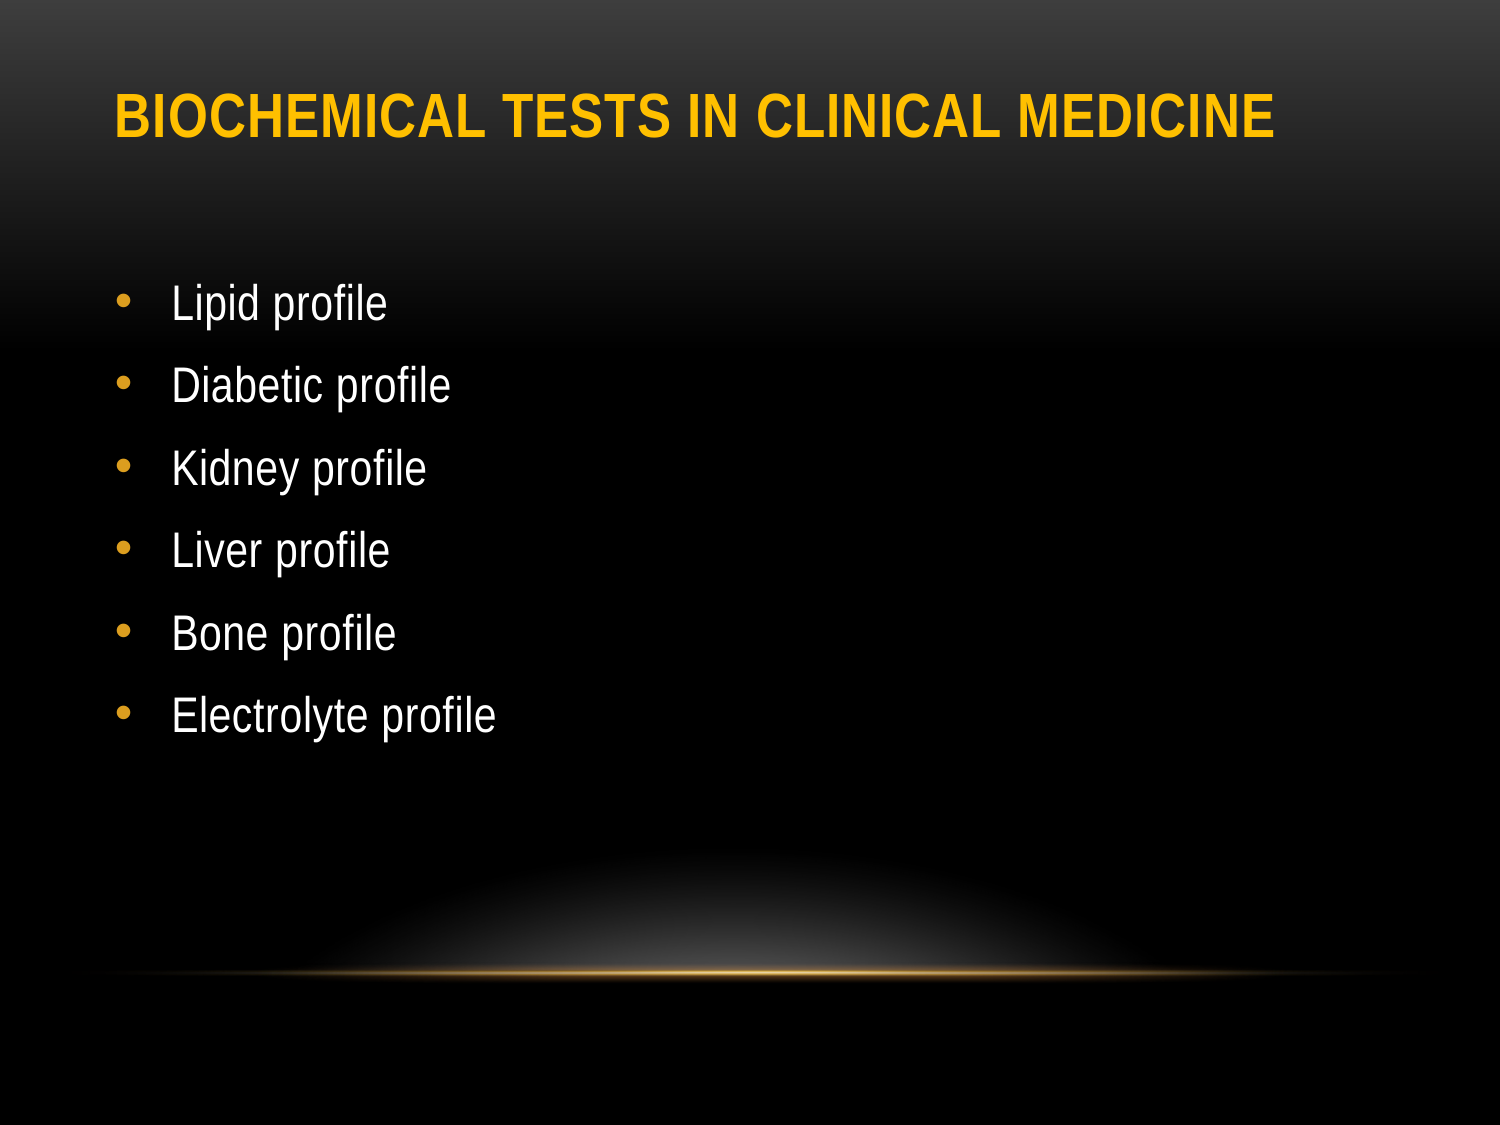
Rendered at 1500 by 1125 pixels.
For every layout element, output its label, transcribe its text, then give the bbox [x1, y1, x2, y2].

title Biochemical tests in clinical medicine [99, 45, 1400, 233]
picture [0, 0, 1500, 1125]
list Lipid profile Diabetic profile Kidney profile Liver profile Bone profile Electrolyte profile [99, 262, 1400, 938]
